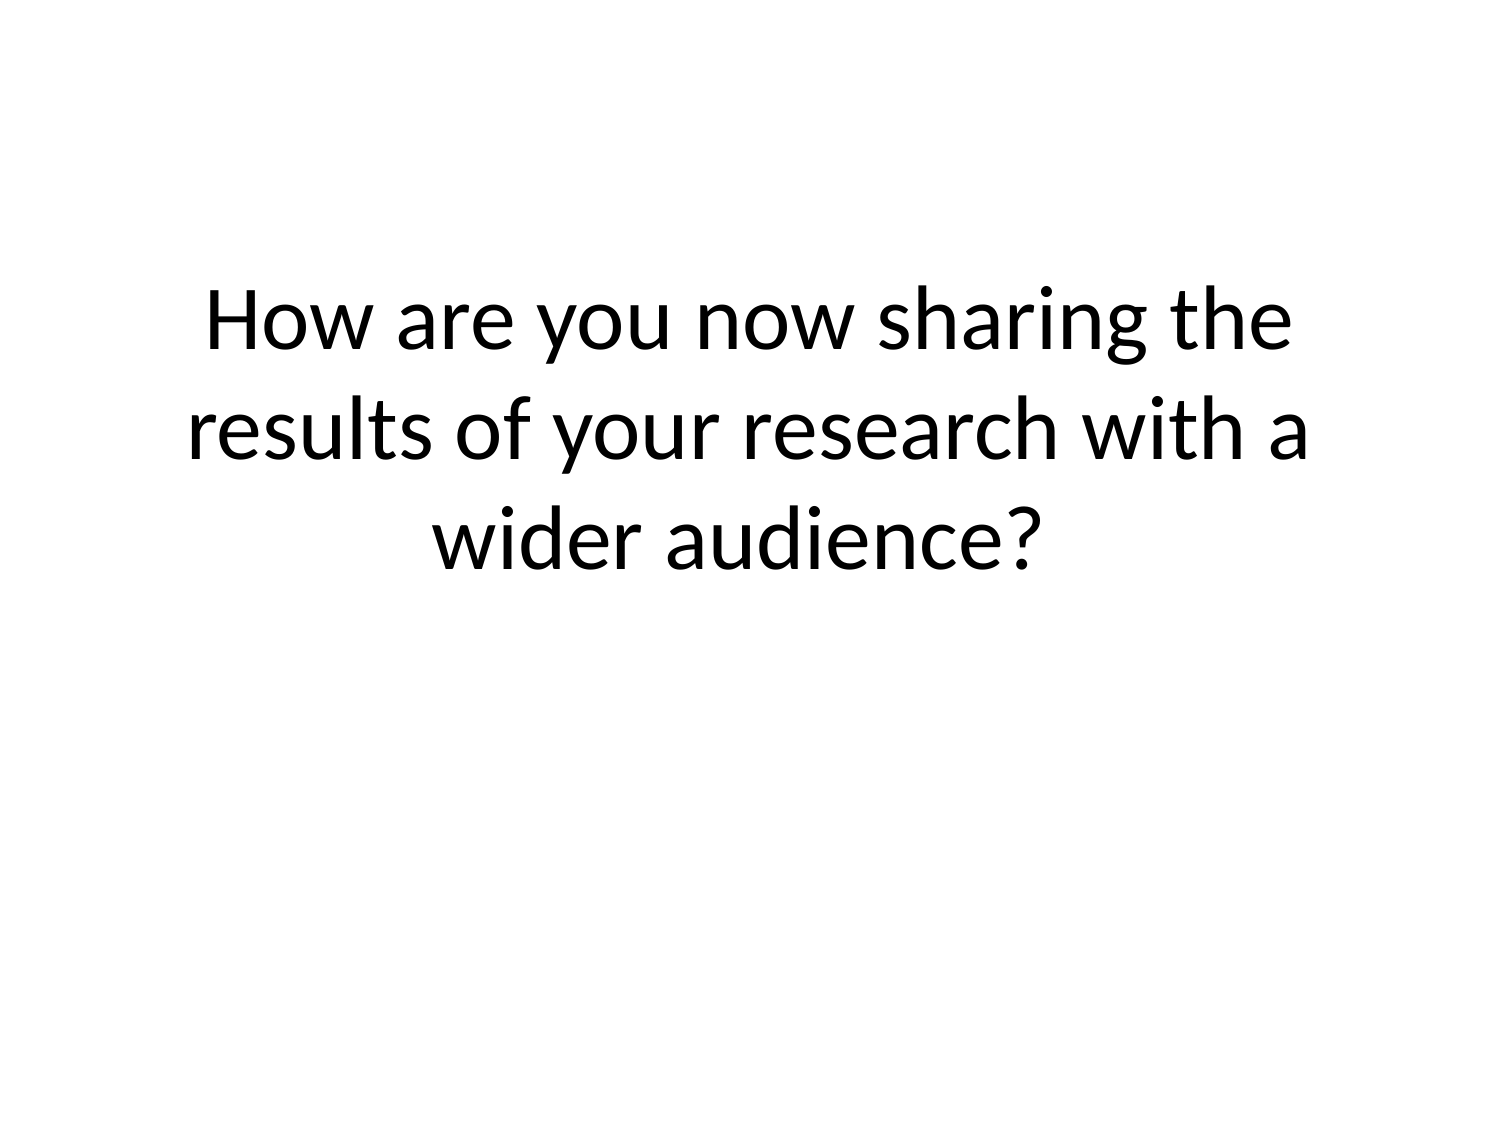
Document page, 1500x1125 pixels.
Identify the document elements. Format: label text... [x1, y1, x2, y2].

title How are you now sharing the results of your research with a wider audience? [75, 45, 1425, 800]
